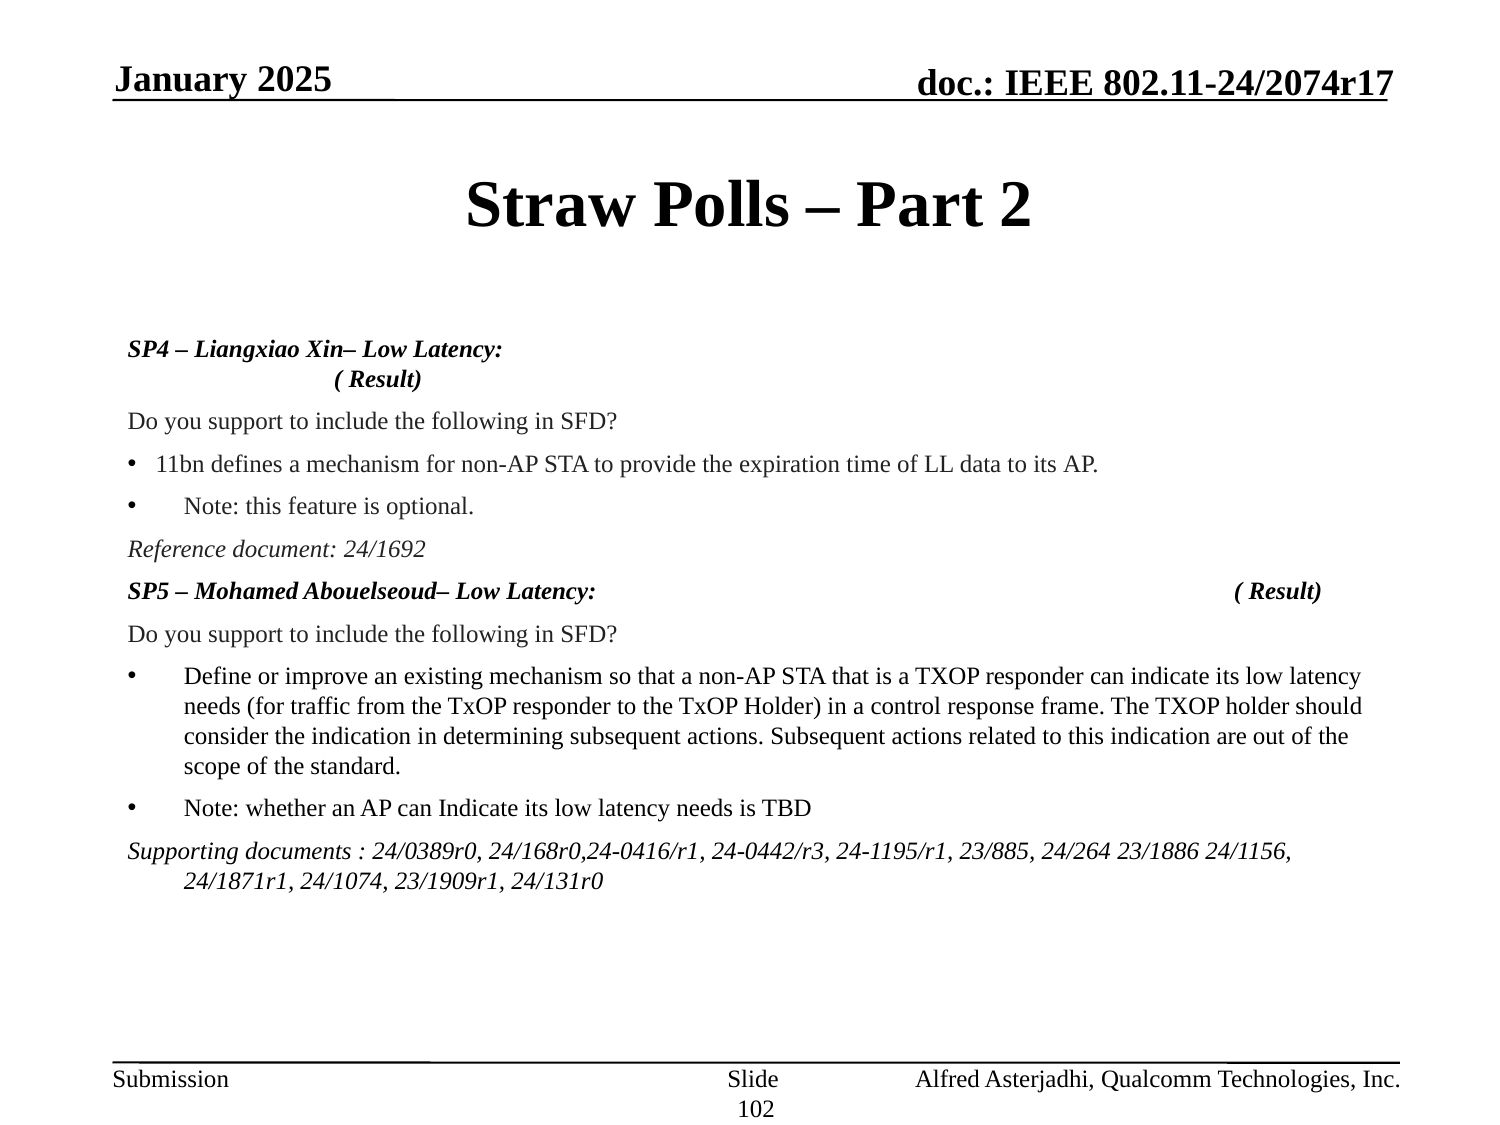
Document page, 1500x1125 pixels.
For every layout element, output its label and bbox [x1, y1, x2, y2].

title [112, 112, 1388, 288]
slide_number [114, 54, 423, 100]
slide_number [712, 1061, 800, 1123]
footer [878, 1061, 1402, 1093]
list [112, 324, 1388, 1000]
